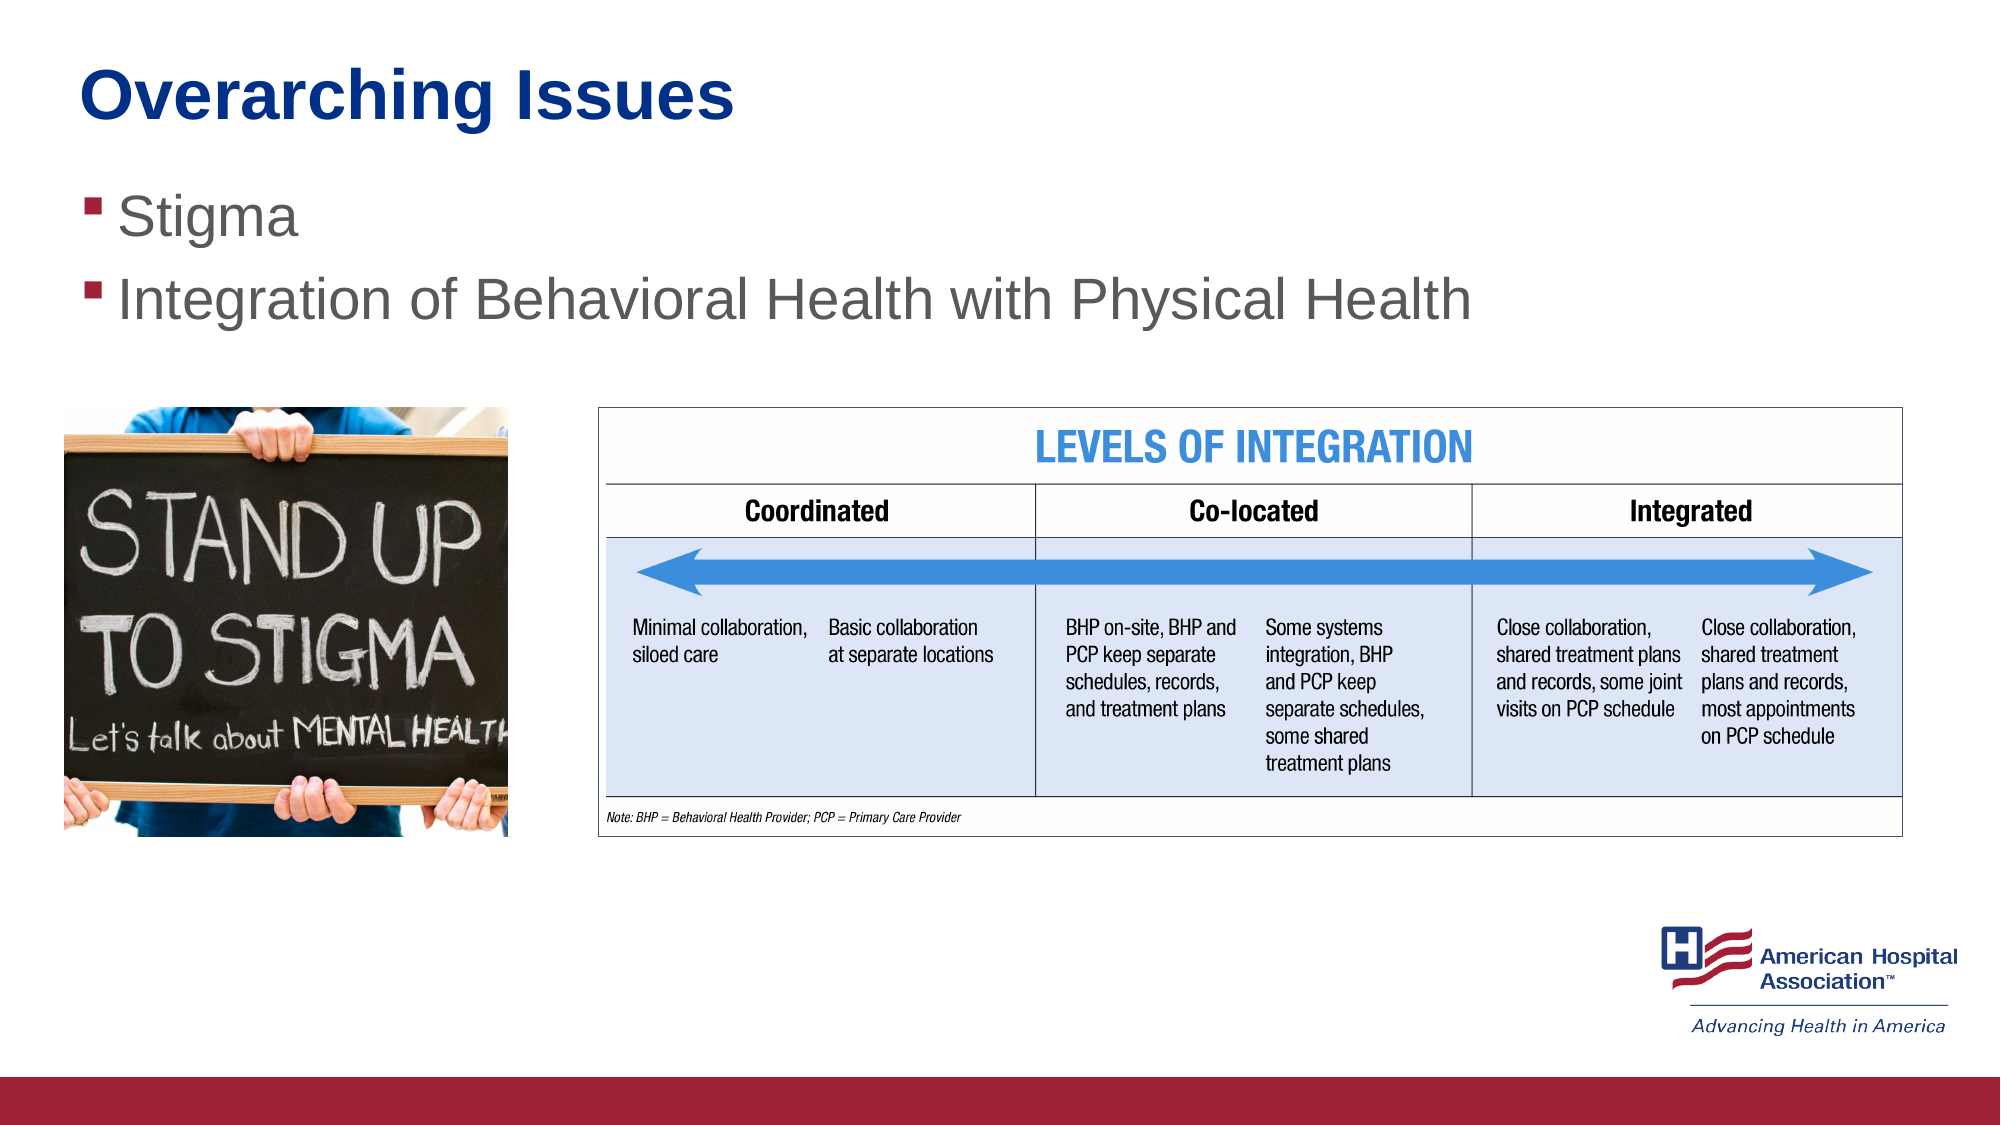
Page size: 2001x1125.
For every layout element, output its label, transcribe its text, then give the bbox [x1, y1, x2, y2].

title Overarching Issues [64, 47, 1790, 146]
list Stigma Integration of Behavioral Health with Physical Health [64, 178, 1790, 892]
picture [1659, 924, 1957, 1036]
picture [64, 407, 508, 837]
picture [598, 407, 1903, 837]
